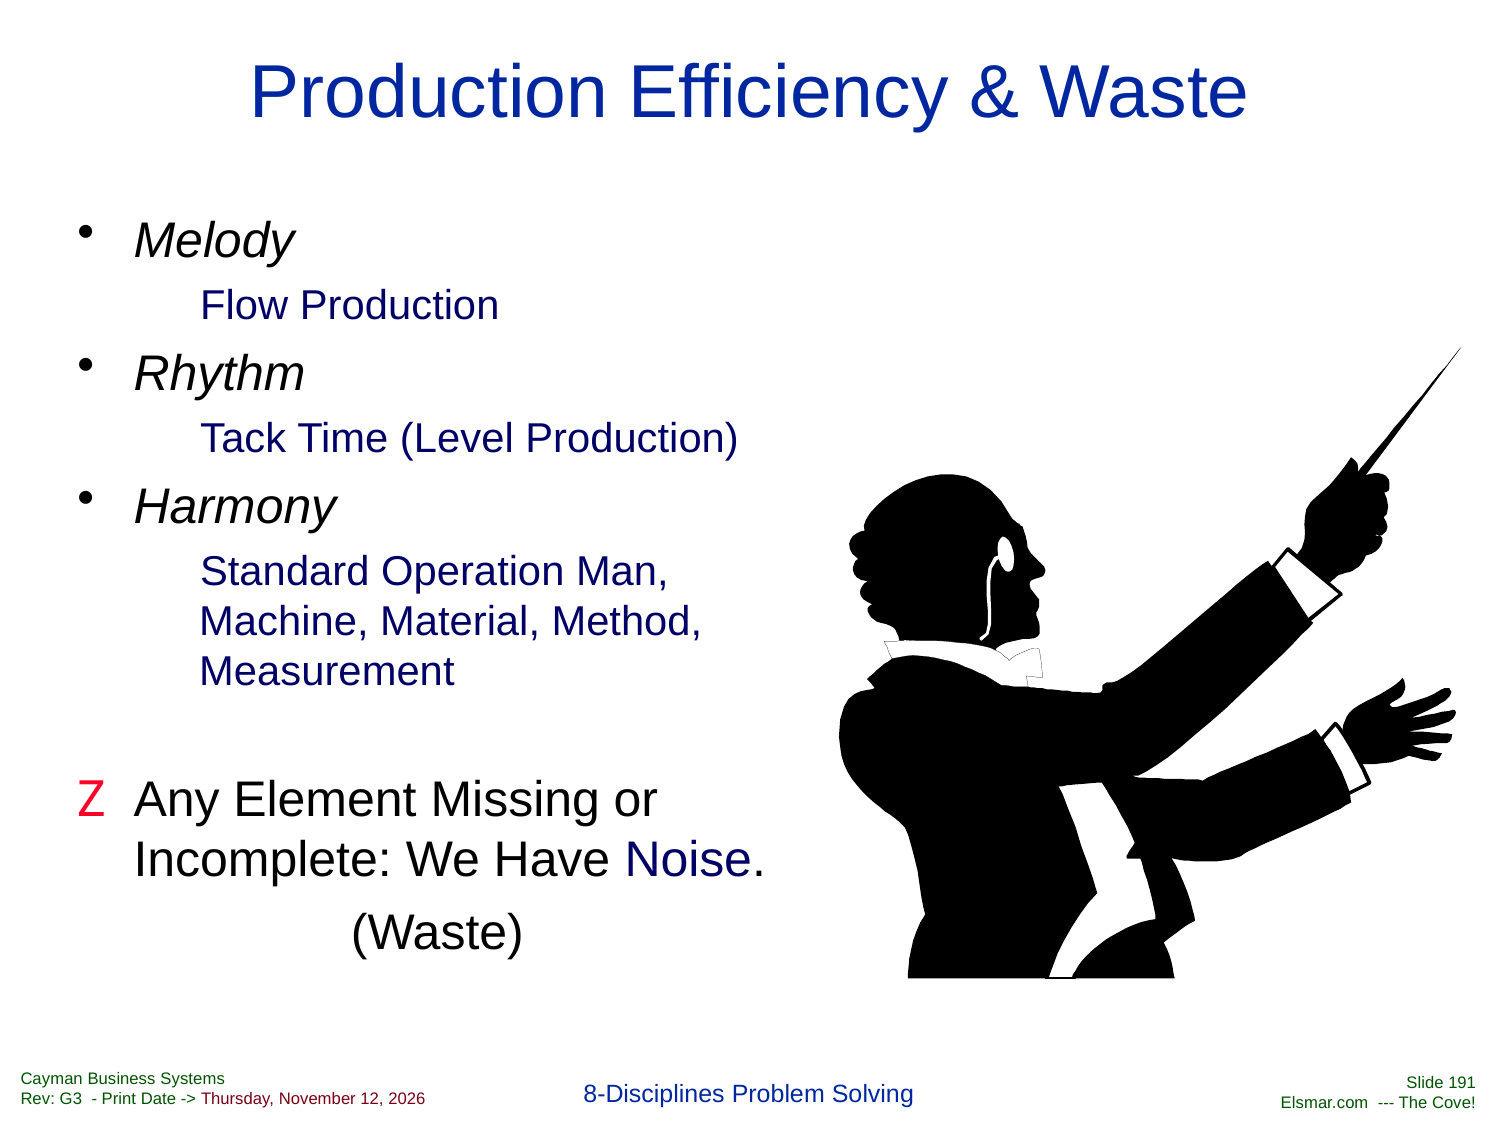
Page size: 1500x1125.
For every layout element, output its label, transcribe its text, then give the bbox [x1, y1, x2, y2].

list Melody Flow Production Rhythm Tack Time (Level Production) Harmony Standard Operation Man, Machine, Material, Method, Measurement Any Element Missing or Incomplete: We Have Noise. (Waste) [61, 199, 813, 1001]
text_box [838, 346, 1462, 979]
title Production Efficiency & Waste [111, 24, 1388, 151]
